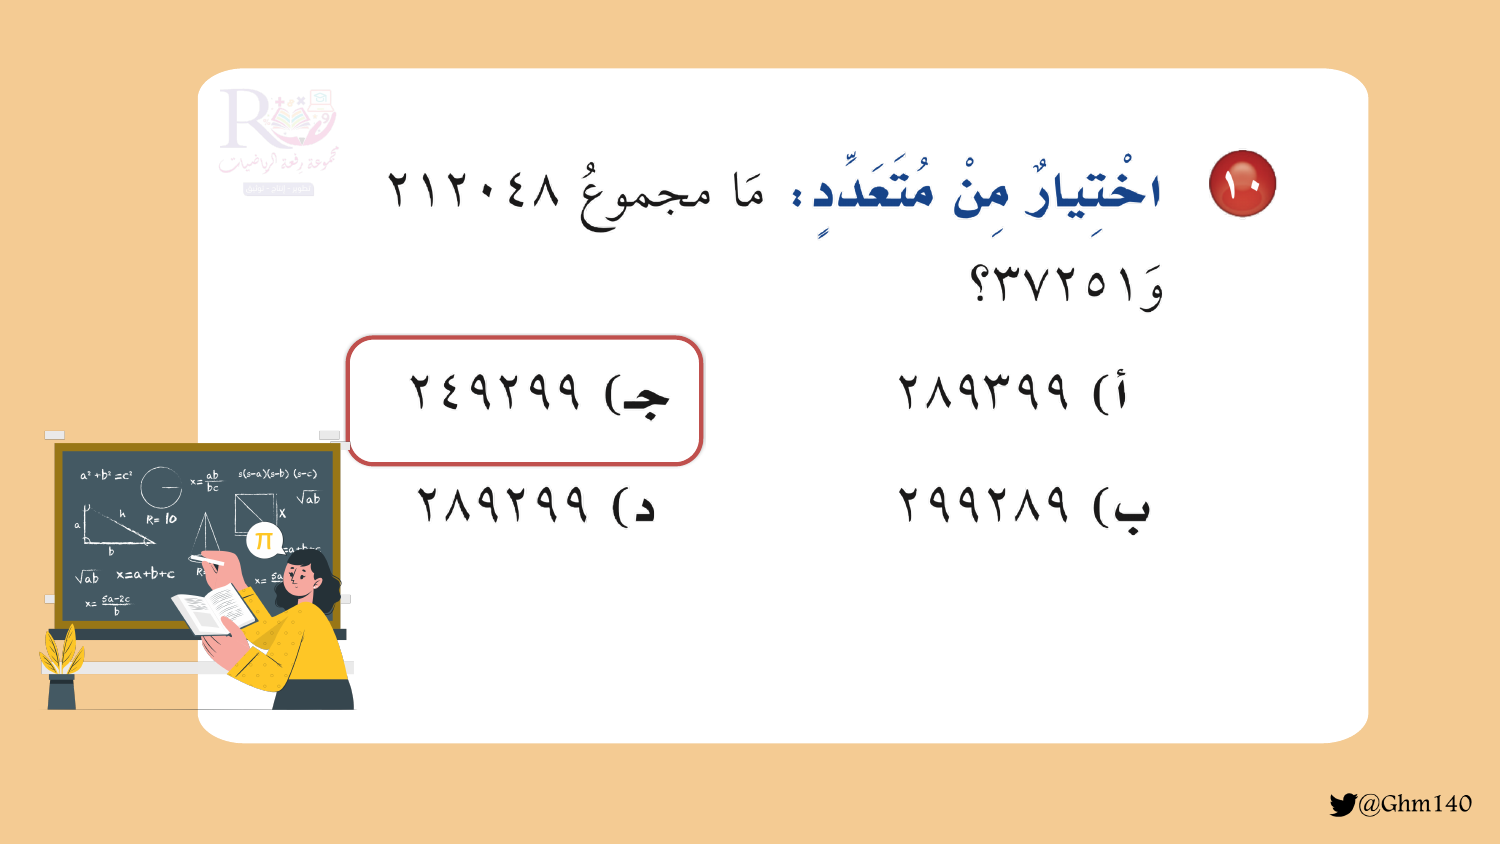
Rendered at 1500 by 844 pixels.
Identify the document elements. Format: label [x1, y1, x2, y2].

picture [10, 105, 1294, 740]
picture [1306, 772, 1500, 829]
